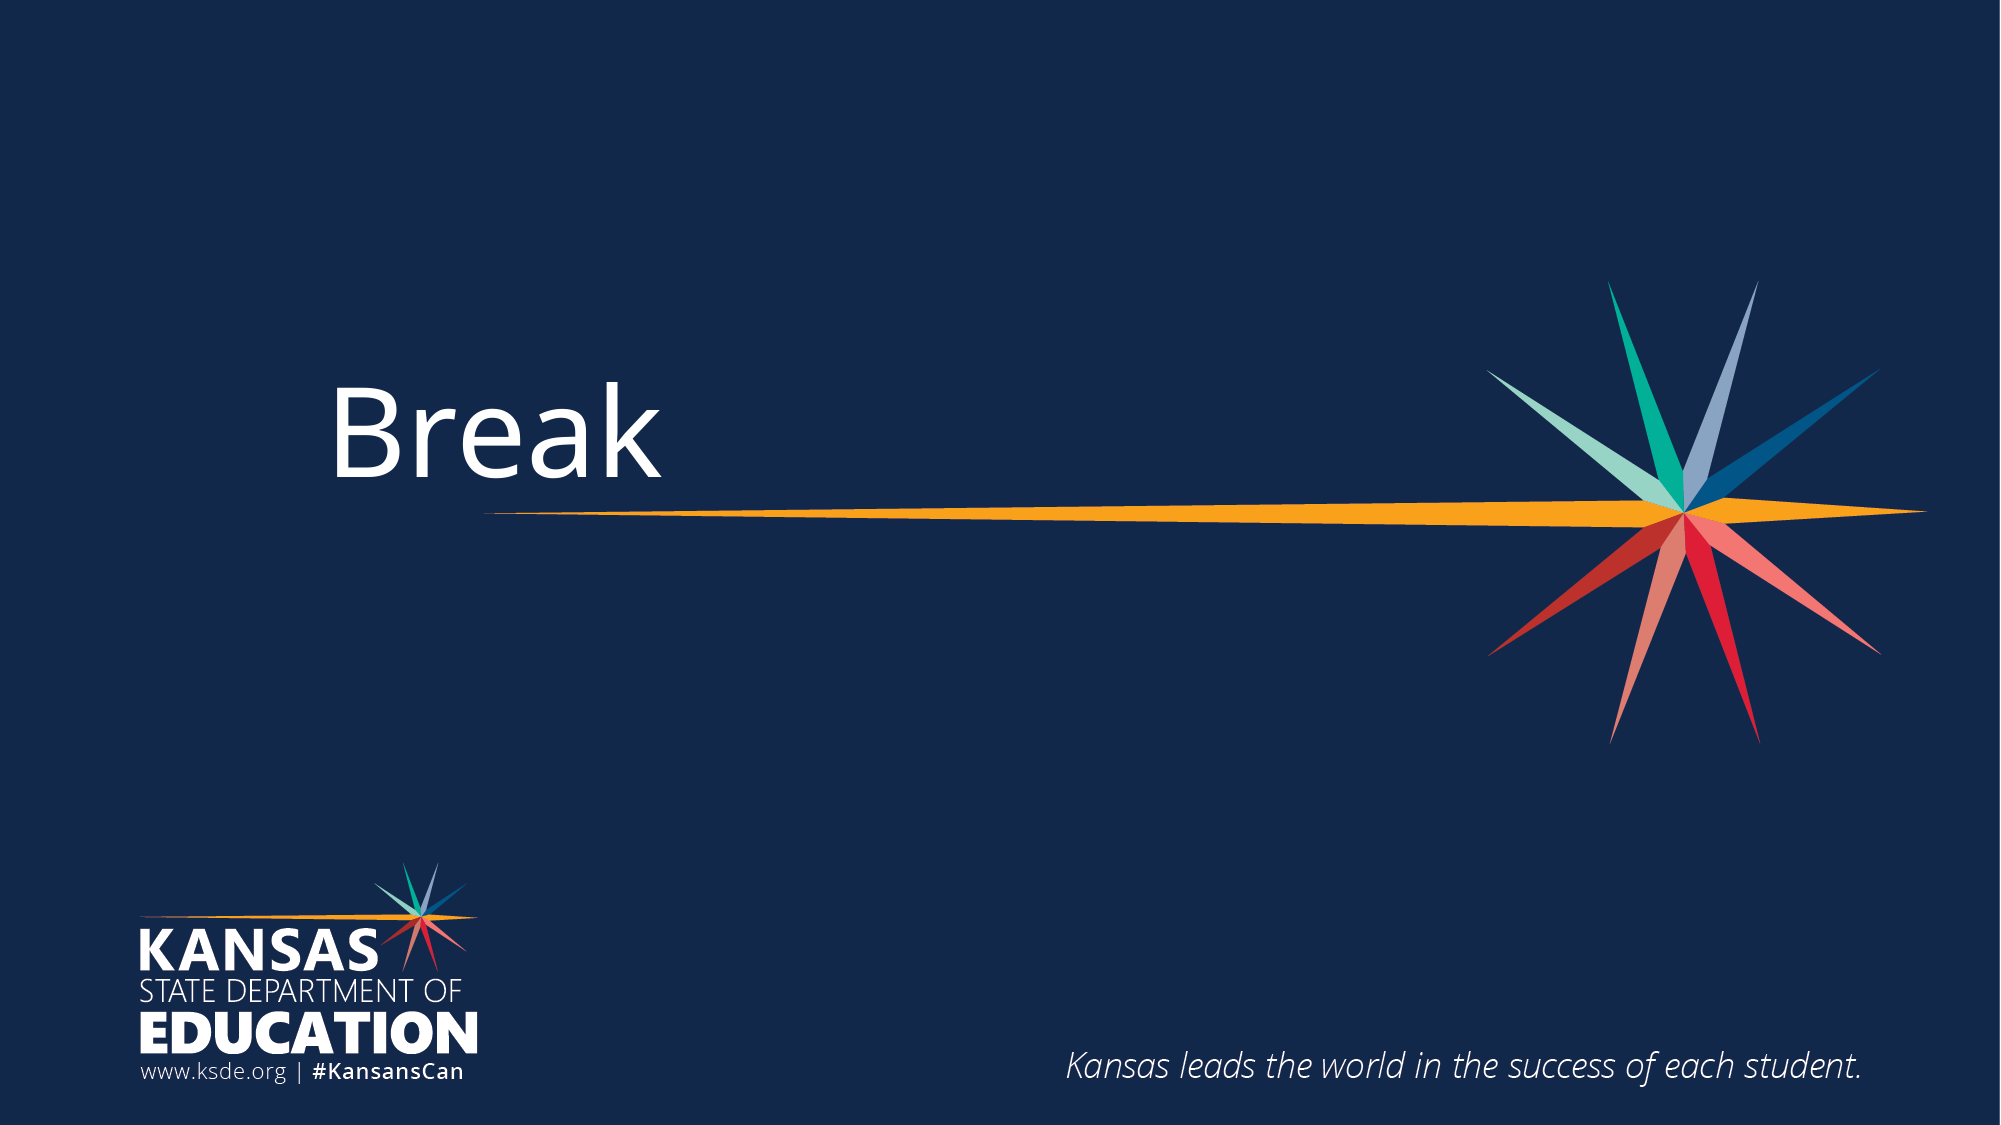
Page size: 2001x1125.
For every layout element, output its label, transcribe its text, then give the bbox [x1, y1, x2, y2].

title Break [310, 70, 1845, 517]
picture [0, 0, 2000, 1125]
